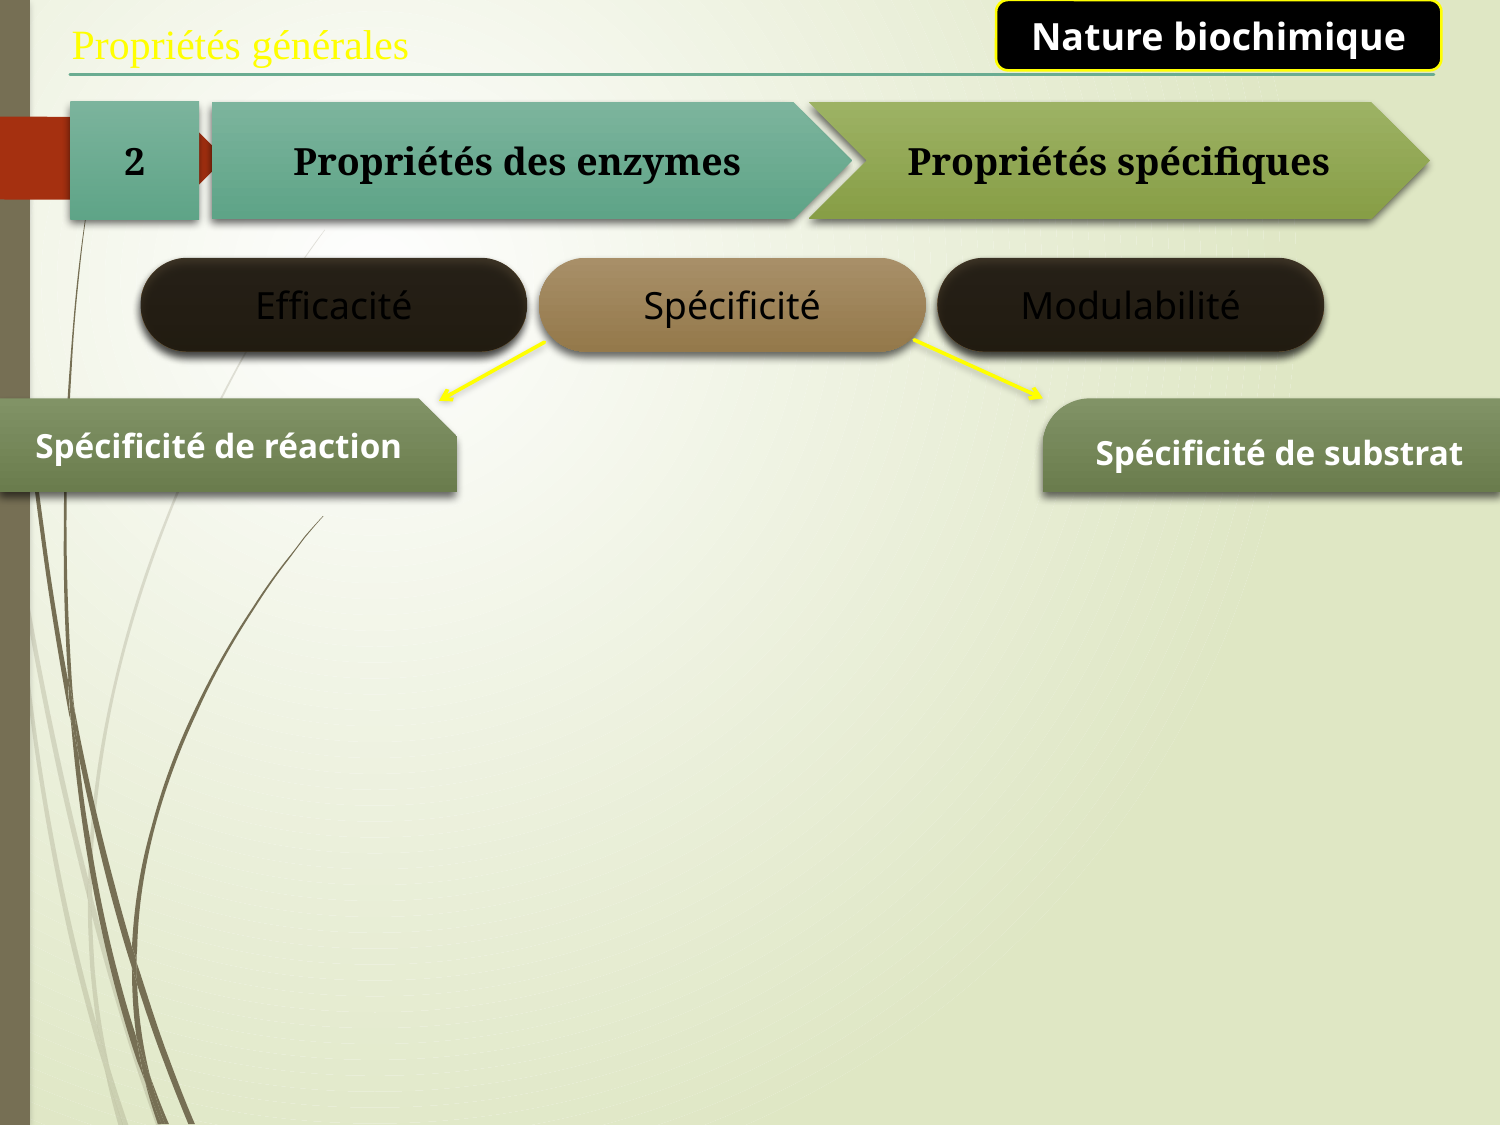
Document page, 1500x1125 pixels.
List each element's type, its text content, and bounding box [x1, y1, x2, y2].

text_box Propriétés des enzymes [212, 101, 852, 220]
text_box [937, 257, 1325, 352]
text_box 2 [70, 101, 200, 220]
text_box Nature biochimique [994, 0, 1443, 72]
text_box [140, 257, 528, 352]
text_box Spécificité de substrat [1042, 398, 1500, 493]
text_box Propriétés spécifiques [808, 101, 1430, 220]
text_box Spécificité [538, 257, 926, 352]
text_box Propriétés générales [56, 10, 504, 75]
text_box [913, 339, 1044, 399]
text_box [438, 341, 545, 401]
text_box Spécificité de réaction [0, 398, 458, 493]
